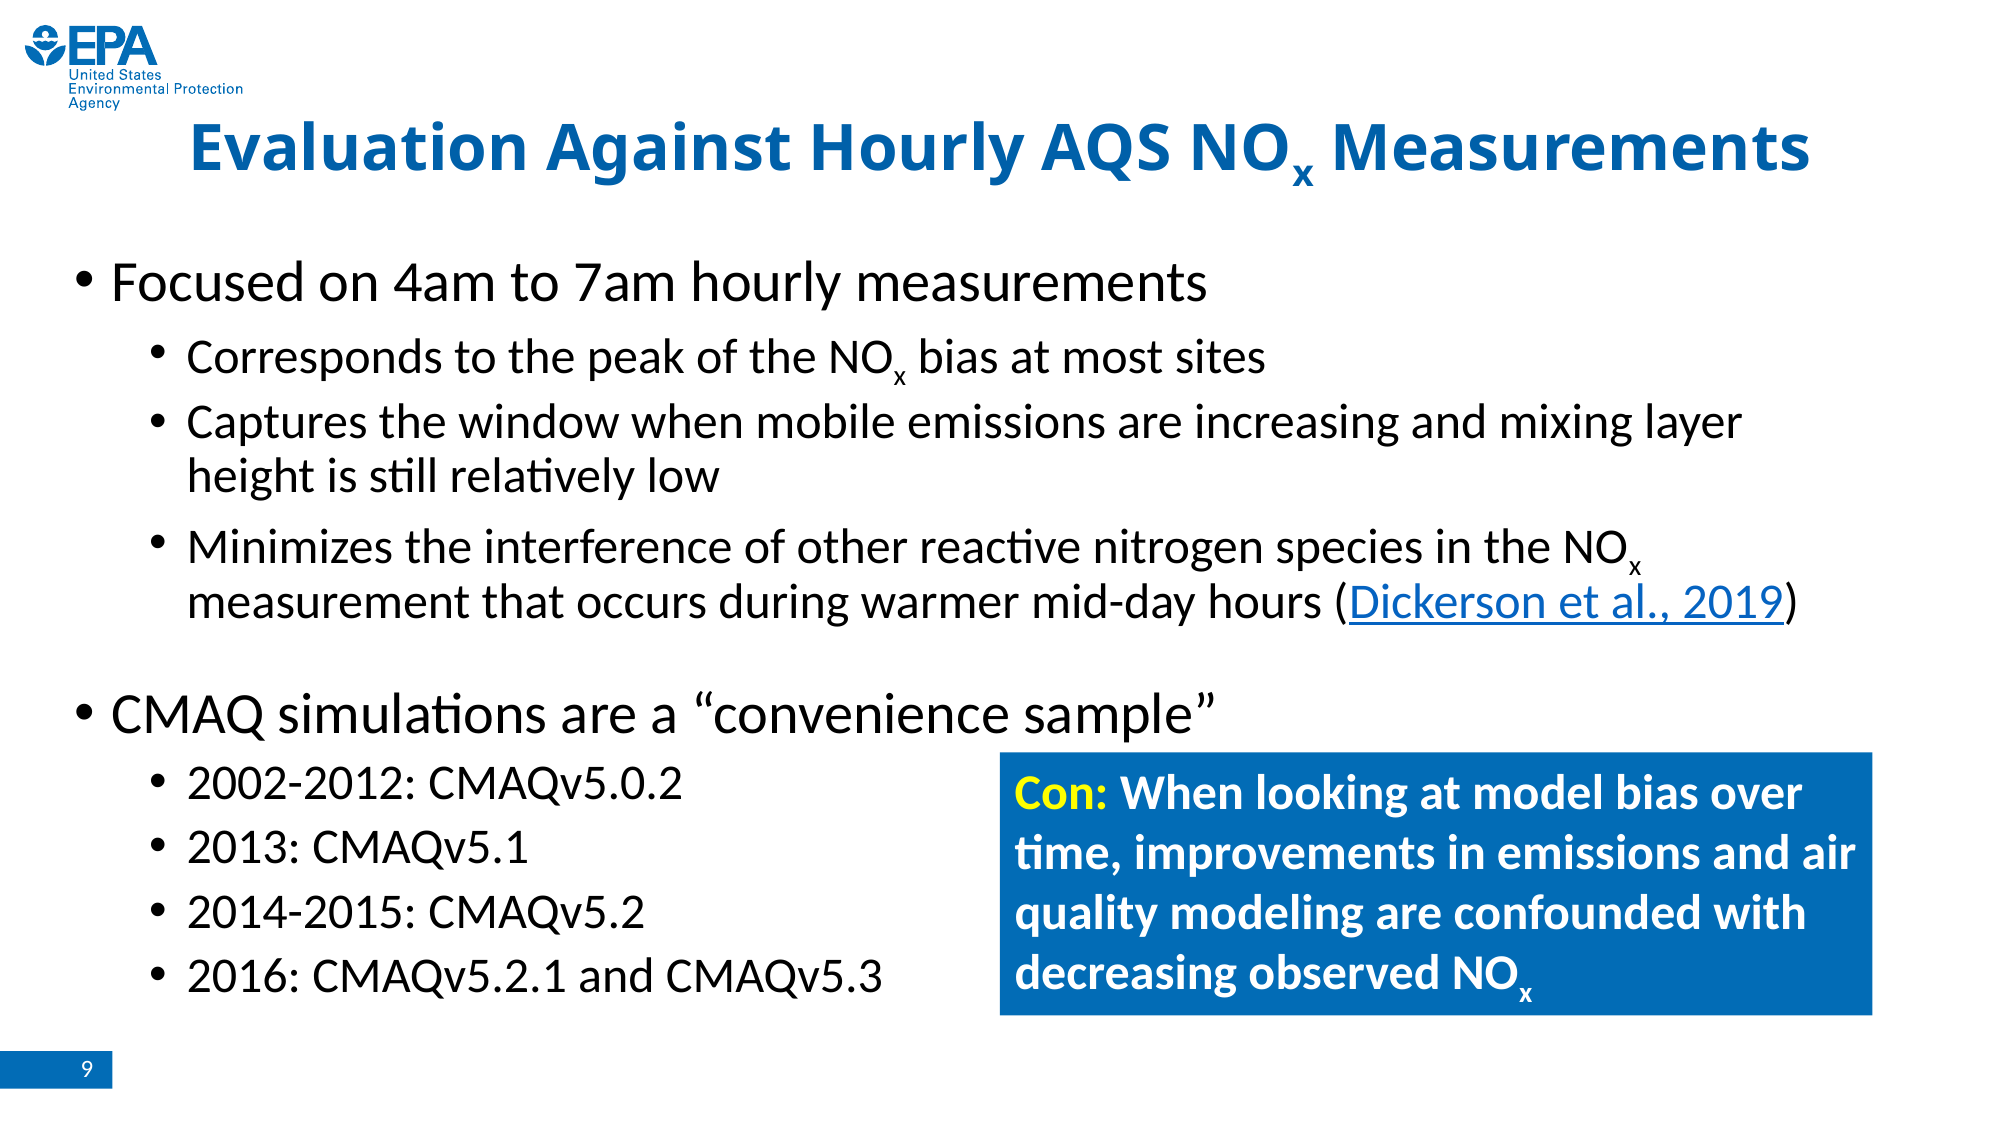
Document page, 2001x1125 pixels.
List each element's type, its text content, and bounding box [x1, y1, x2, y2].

list Focused on 4am to 7am hourly measurements Corresponds to the peak of the NOx bias at most sites Captures the window when mobile emissions are increasing and mixing layer height is still relatively low Minimizes the interference of other reactive nitrogen species in the NOx measurement that occurs during warmer mid-day hours (Dickerson et al., 2019) CMAQ simulations are a “convenience sample” 2002-2012: CMAQv5.0.2 2013: CMAQv5.1 2014-2015: CMAQv5.2 2016: CMAQv5.2.1 and CMAQv5.3 [59, 243, 1849, 1050]
text_box Con: When looking at model bias over time, improvements in emissions and air quality modeling are confounded with decreasing observed NOx [999, 752, 1873, 1016]
text_box Evaluation Against Hourly AQS NOx Measurements [151, 95, 1849, 198]
slide_number 9 [0, 1037, 109, 1098]
